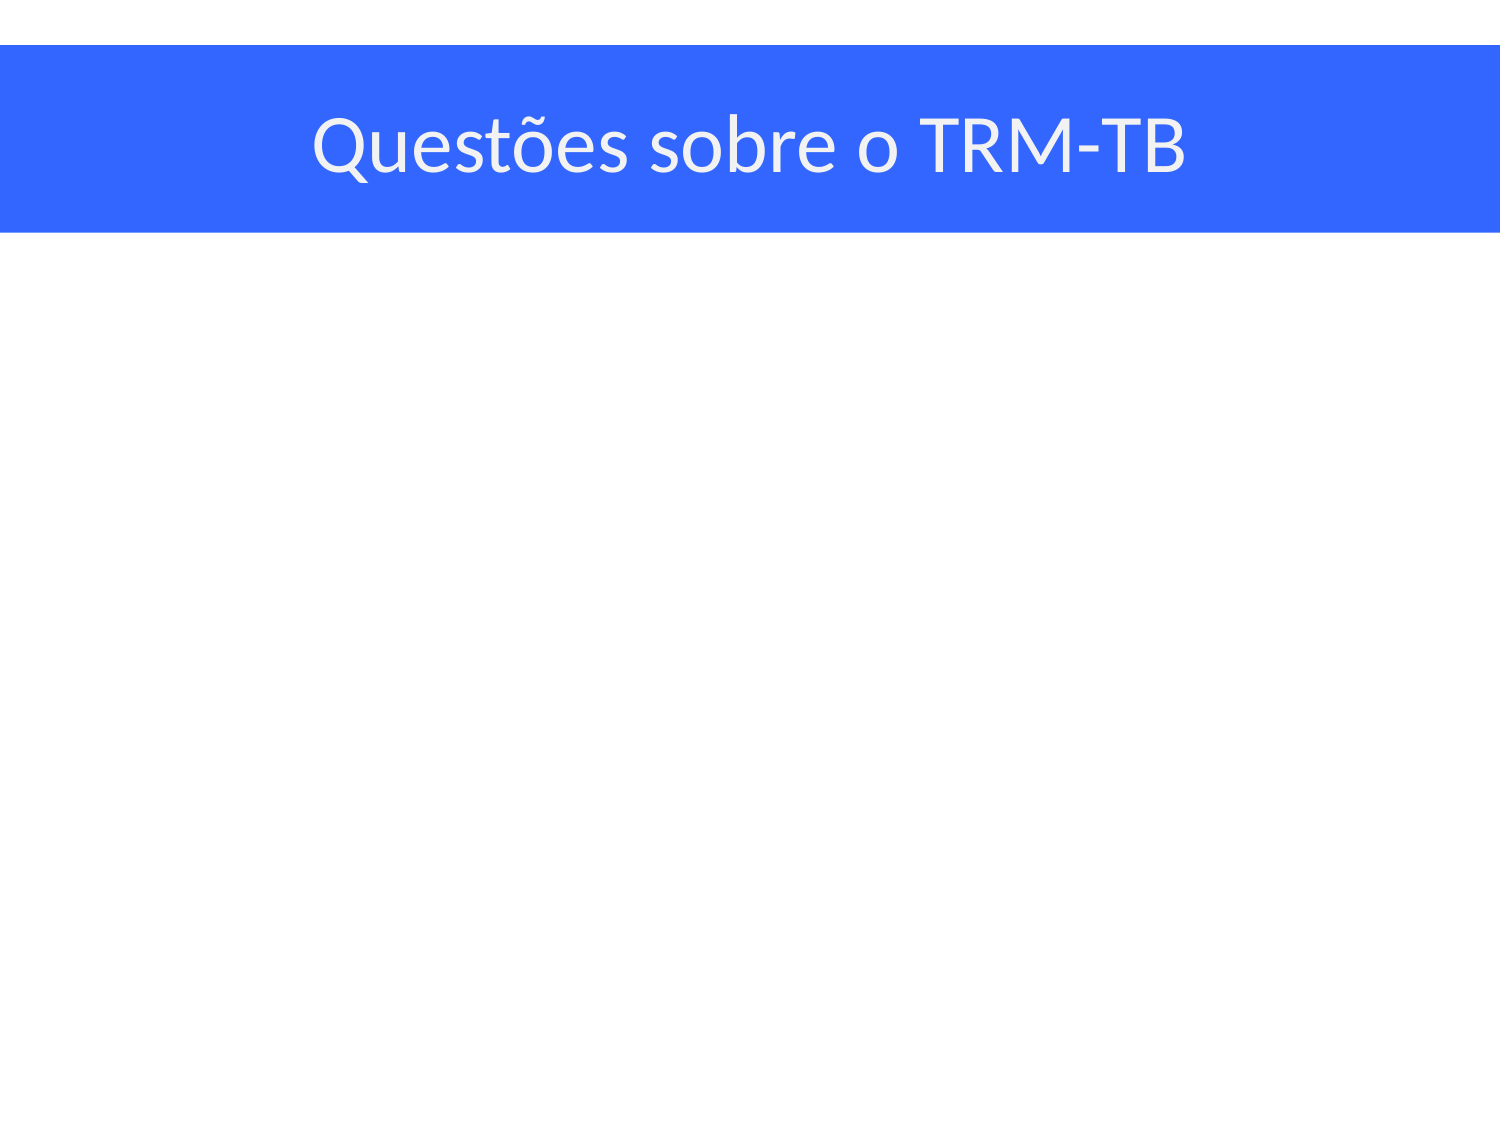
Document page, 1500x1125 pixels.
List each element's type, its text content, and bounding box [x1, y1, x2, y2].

title Questões sobre o TRM-TB [0, 44, 1500, 233]
